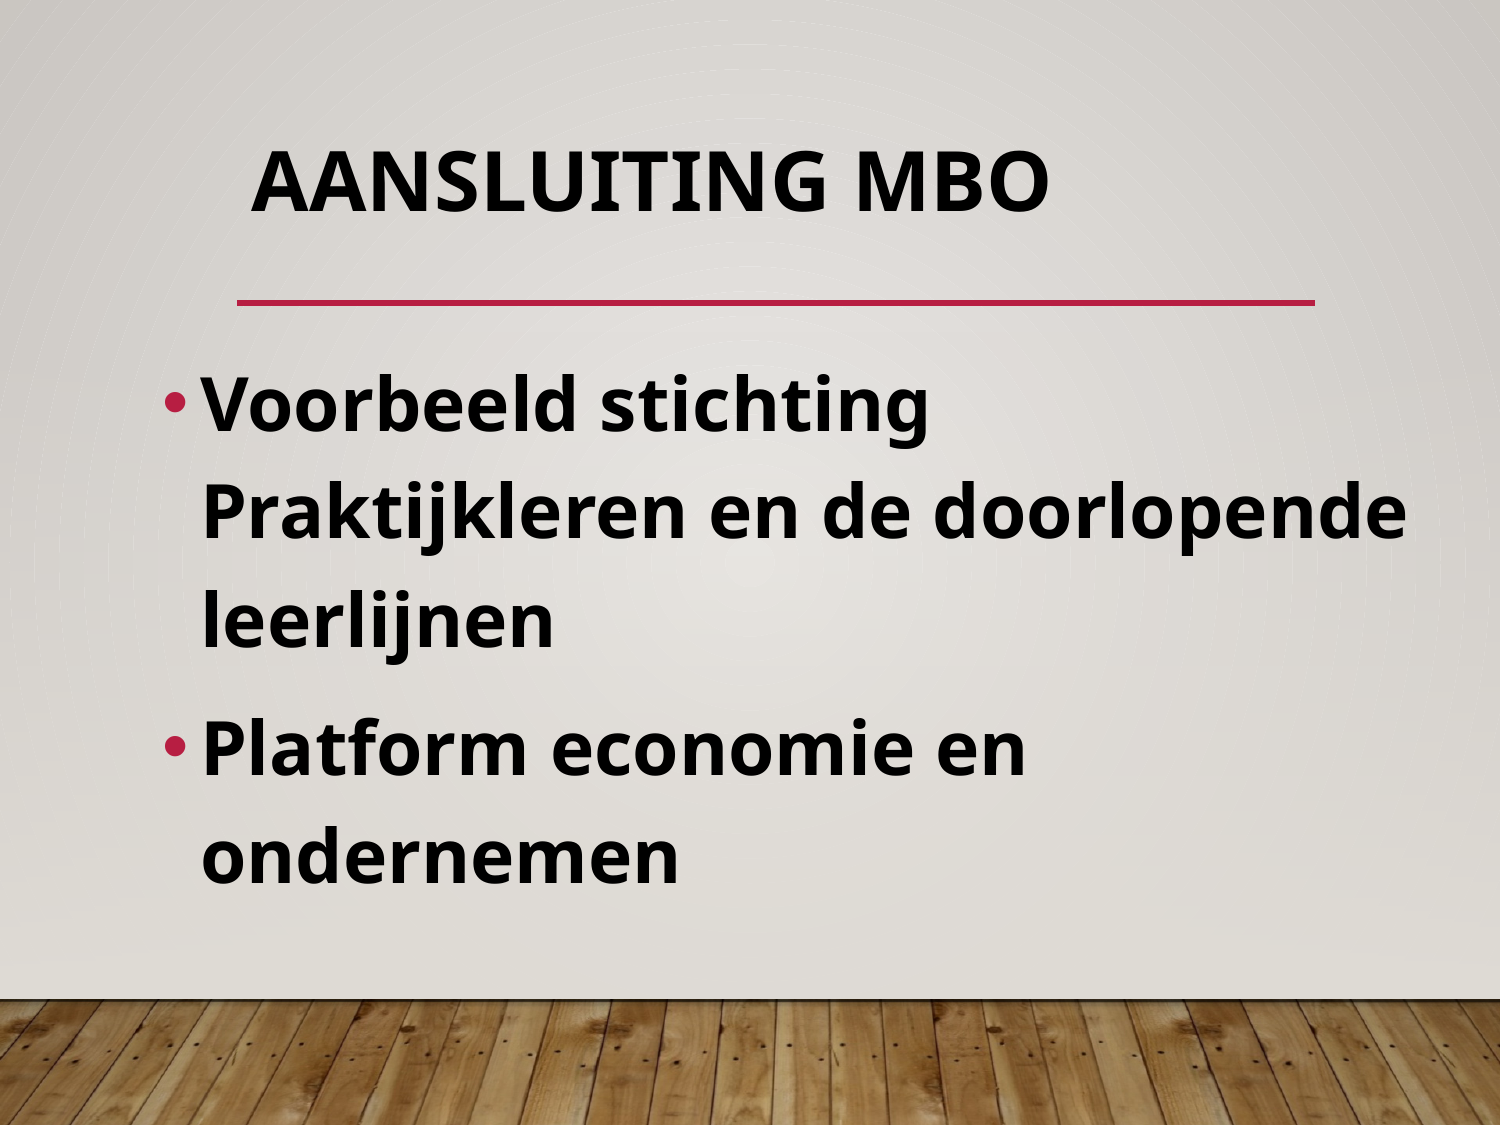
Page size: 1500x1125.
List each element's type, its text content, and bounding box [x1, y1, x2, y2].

picture [0, 999, 1500, 1125]
title Aansluiting MBO [236, 131, 1315, 305]
list Voorbeeld stichting Praktijkleren en de doorlopende leerlijnen Platform economie en ondernemen [147, 330, 1436, 897]
